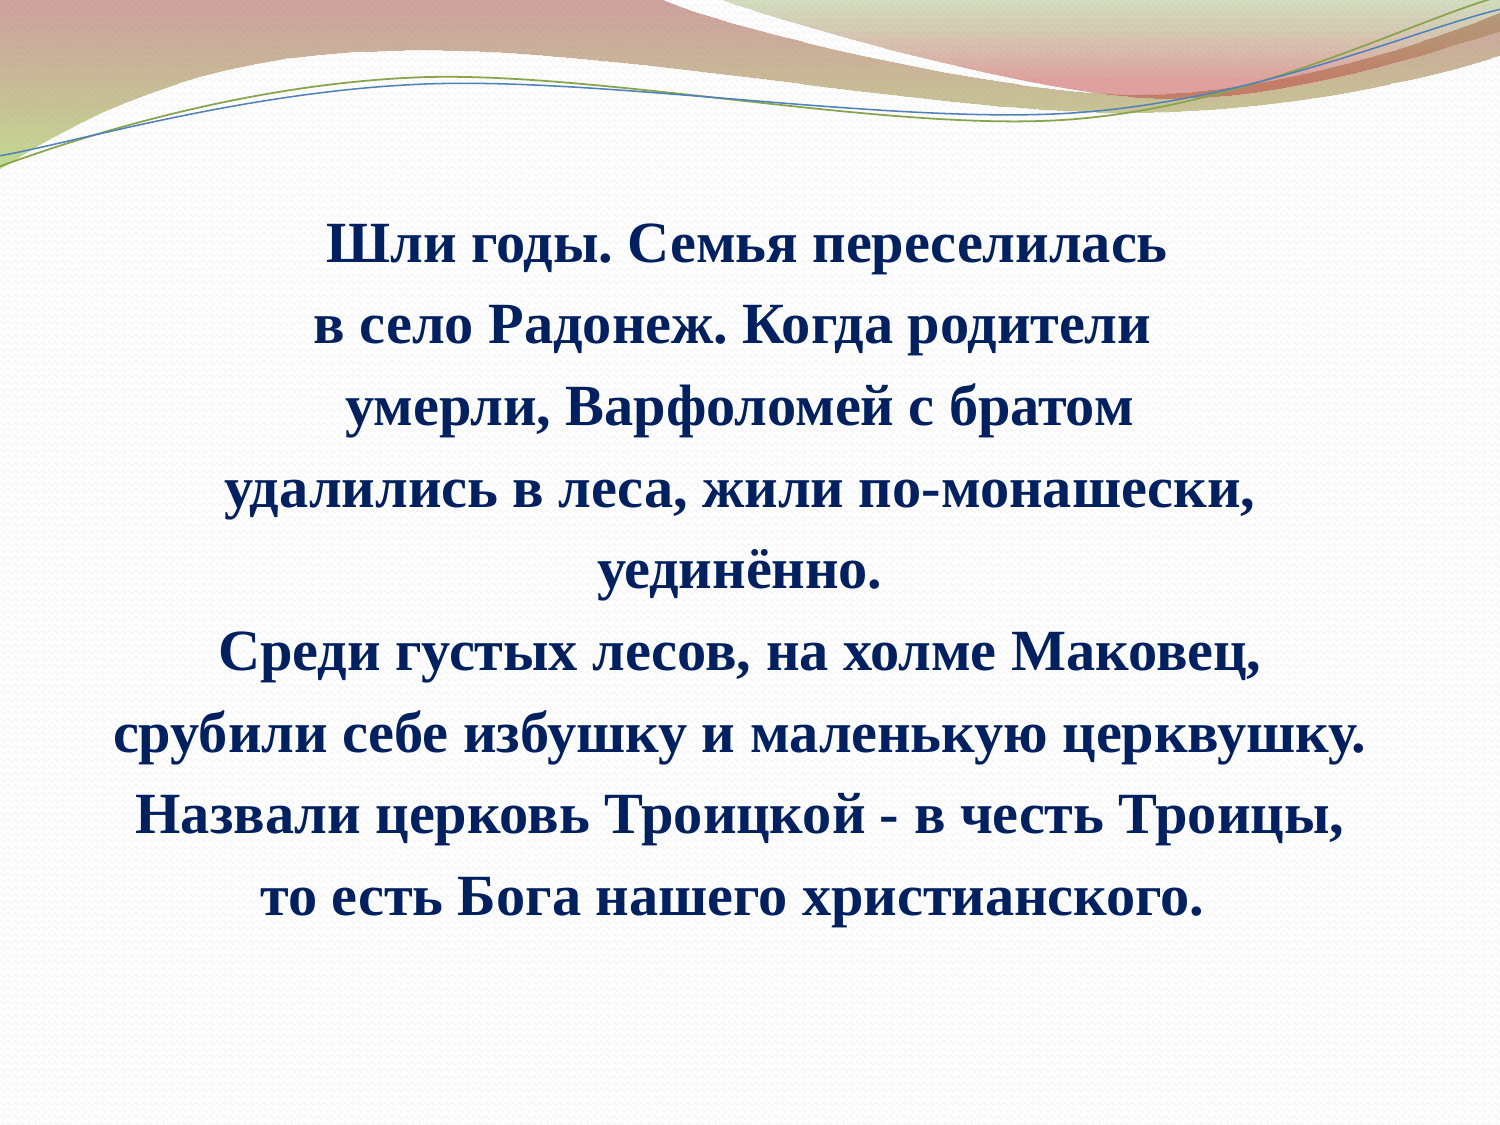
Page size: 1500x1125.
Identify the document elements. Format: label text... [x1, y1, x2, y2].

list Шли годы. Семья переселилась в село Радонеж. Когда родители умерли, Варфоломей с братом удалились в леса, жили по-монашески, уединённо. Среди густых лесов, на холме Маковец, срубили себе избушку и маленькую церквушку. Назвали церковь Троицкой - в честь Троицы, то есть Бога нашего христианского. [64, 196, 1415, 965]
